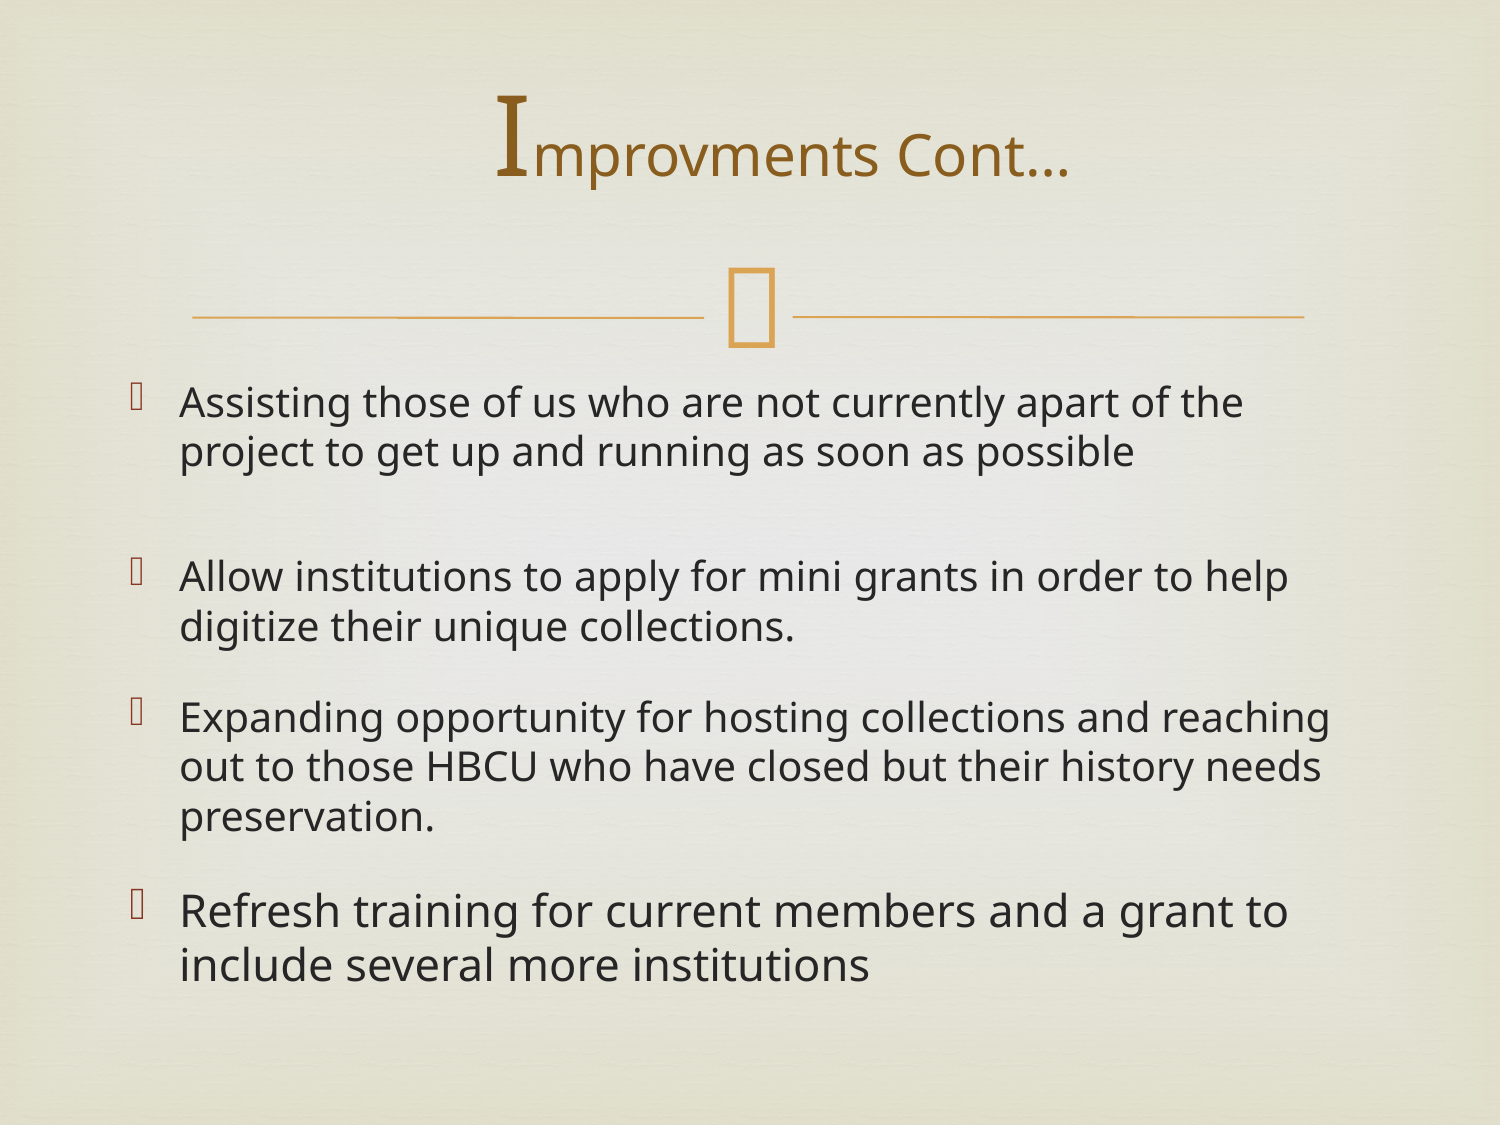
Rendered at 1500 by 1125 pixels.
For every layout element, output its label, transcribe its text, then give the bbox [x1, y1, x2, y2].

text_box Improvments Cont… [146, 112, 1419, 286]
list Assisting those of us who are not currently apart of the project to get up and running as soon as possible Allow institutions to apply for mini grants in order to help digitize their unique collections. Expanding opportunity for hosting collections and reaching out to those HBCU who have closed but their history needs preservation. Refresh training for current members and a grant to include several more institutions [114, 368, 1386, 1005]
